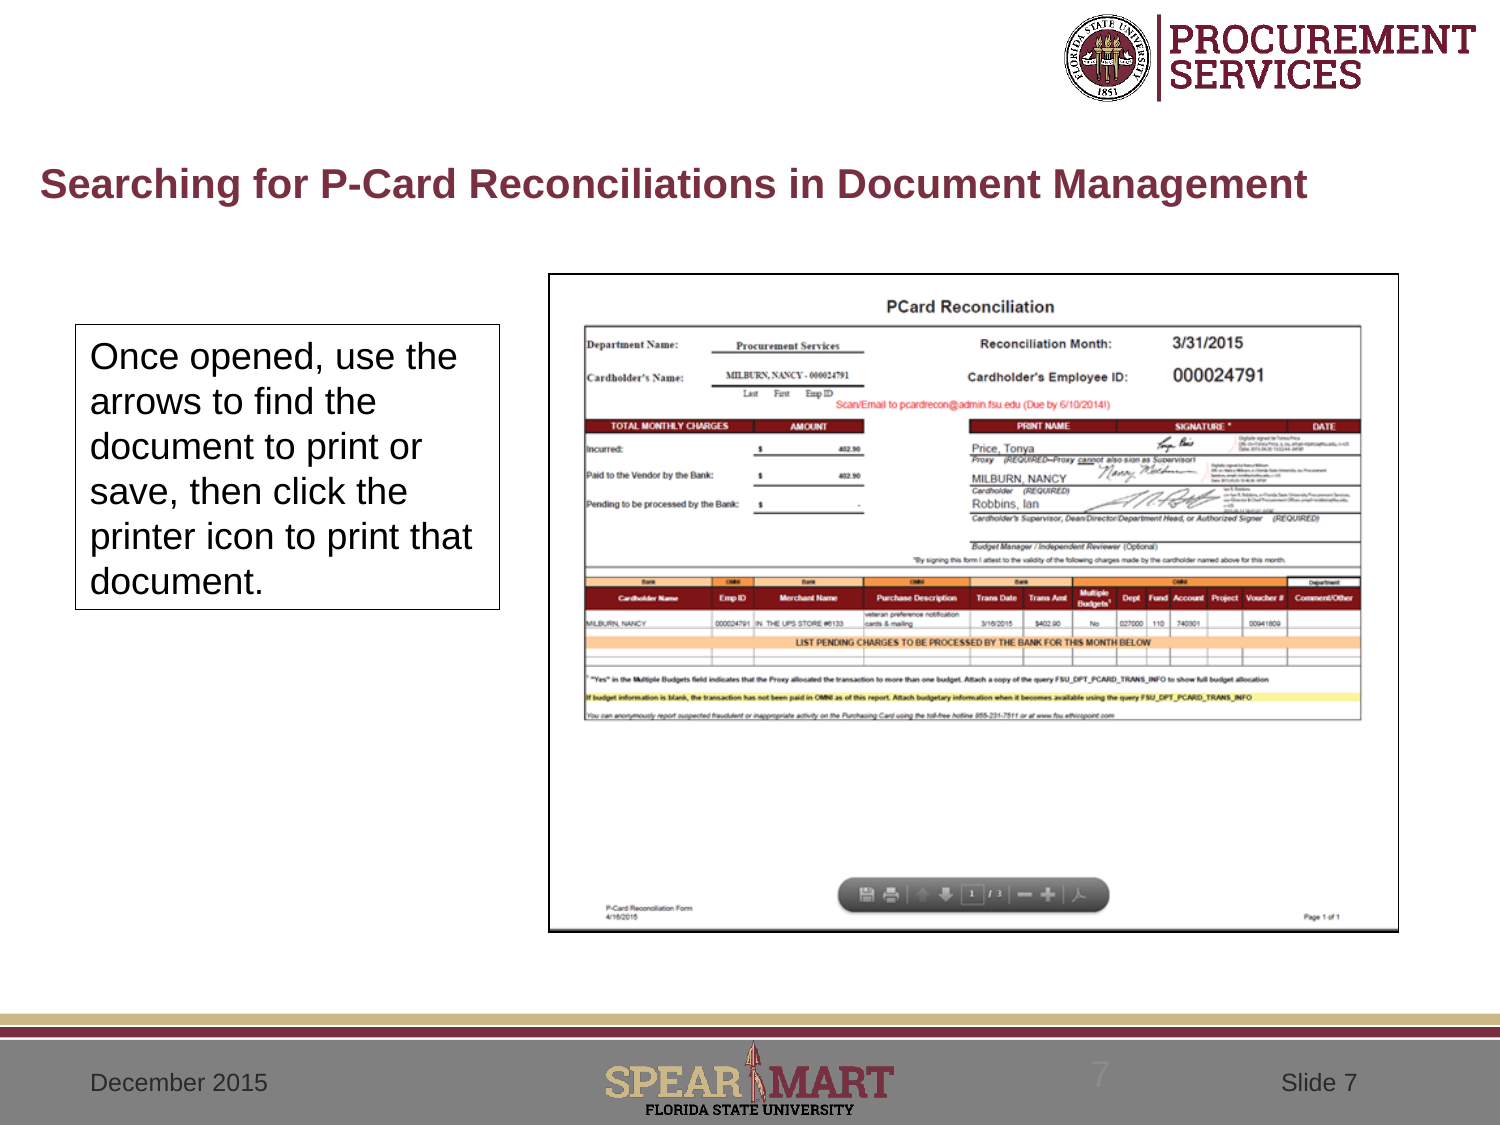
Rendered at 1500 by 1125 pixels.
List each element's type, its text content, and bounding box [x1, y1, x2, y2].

text_box Searching for P-Card Reconciliations in Document Management [24, 149, 1350, 225]
picture [606, 1040, 894, 1115]
picture [1062, 12, 1500, 104]
text_box Once opened, use the arrows to find the document to print or save, then click the printer icon to print that document. [75, 324, 500, 610]
slide_number 7 [1074, 1042, 1425, 1103]
picture [549, 274, 1398, 932]
